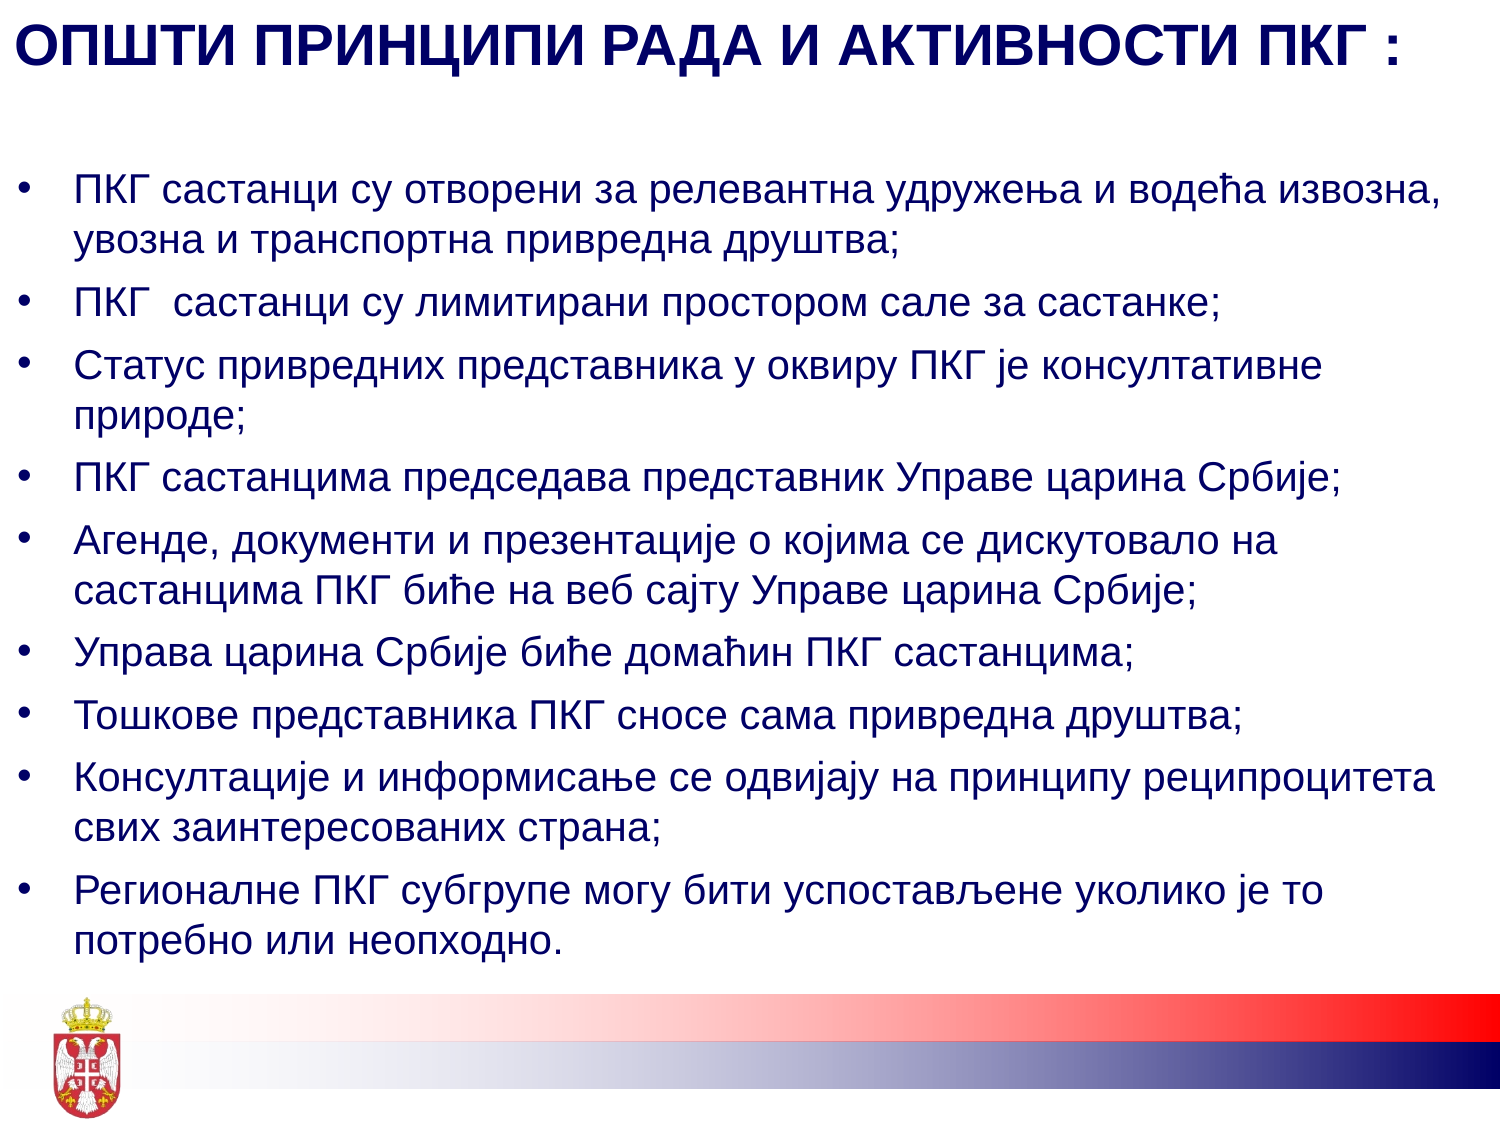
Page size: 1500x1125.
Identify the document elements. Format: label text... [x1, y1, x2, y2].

picture [48, 1063, 125, 1121]
text_box ПКГ састанци су отворени за релевантна удружења и водећа извозна, увозна и транспортна привредна друштва; ПКГ састанци су лимитирани простором сале за састанке; Статус привредних представника у оквиру ПКГ је консултативне природе; ПКГ састанцима председава представник Управе царина Србије; Агенде, документи и презентације о којима се дискутовало на састанцима ПКГ биће на веб сајту Управе царина Србије; Управа царина Србије биће домаћин ПКГ састанцима; Тошкове представника ПКГ сносе сама привредна друштва; Консултације и информисање се одвијају на принципу реципроцитета свих заинтересованих страна; Регионалне ПКГ субгрупе могу бити успостављене уколико је то потребно или неопходно. [0, 62, 1500, 1063]
title ОПШТИ ПРИНЦИПИ РАДА И АКТИВНОСТИ ПКГ : [0, 0, 1500, 62]
